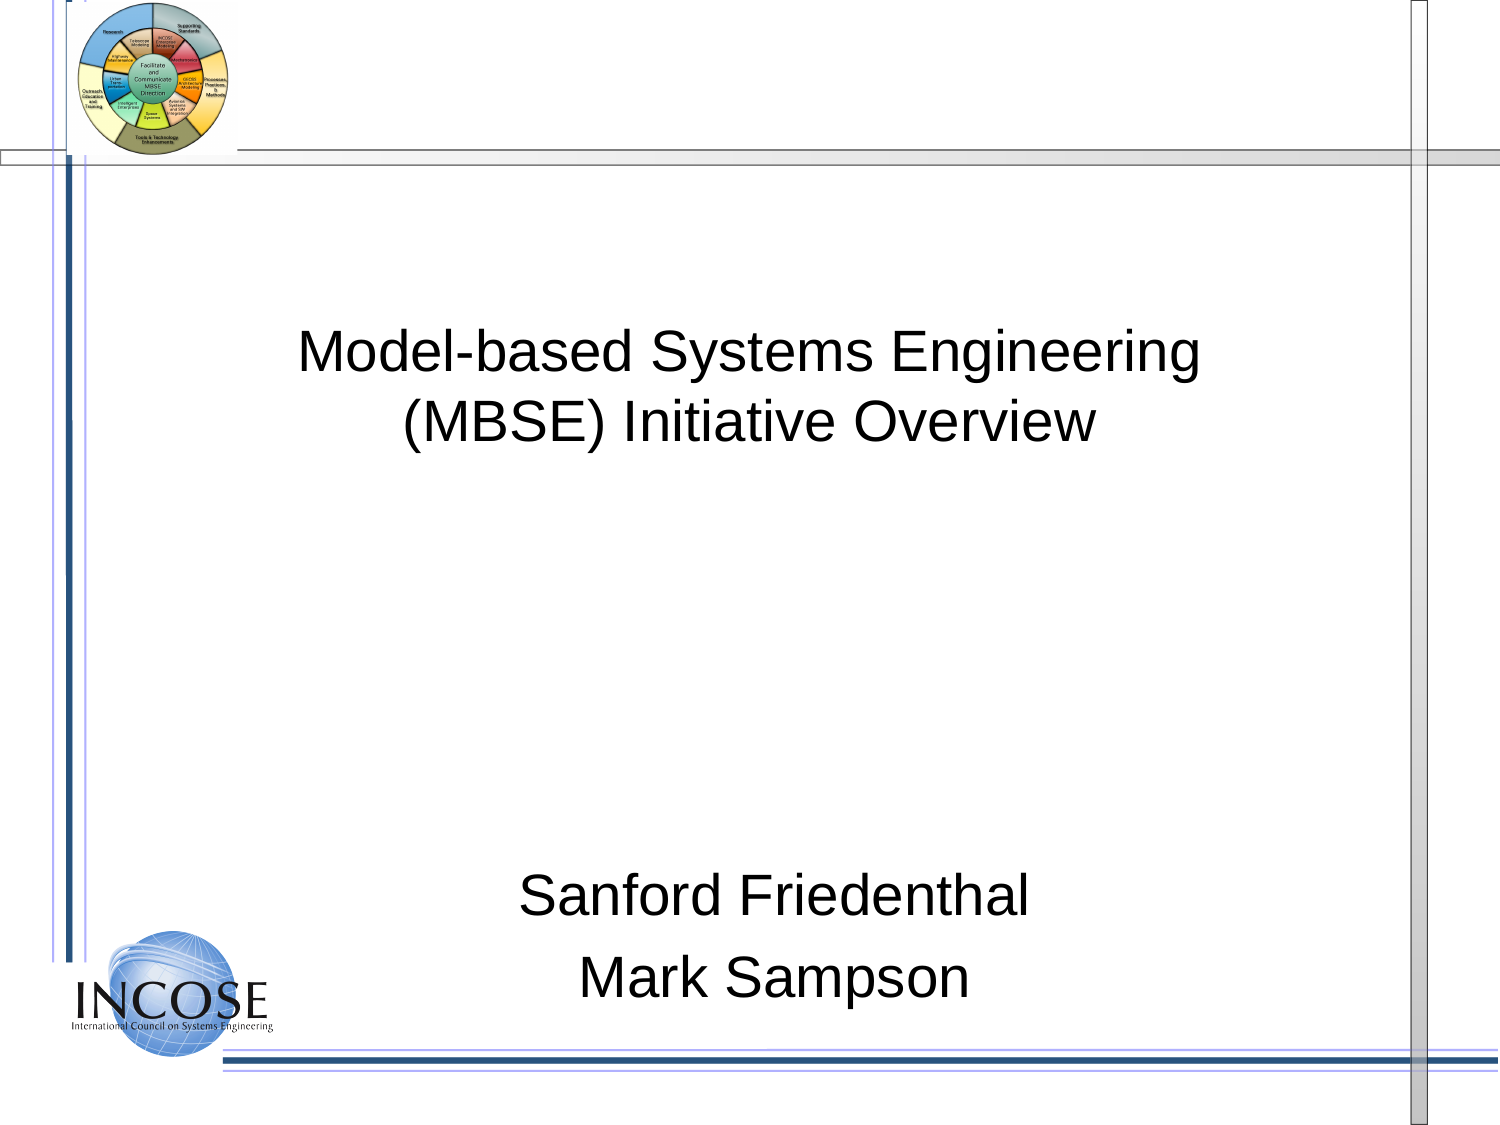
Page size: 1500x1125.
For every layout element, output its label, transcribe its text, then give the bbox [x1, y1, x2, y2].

title Model-based Systems Engineering (MBSE) Initiative Overview [112, 262, 1388, 504]
text_box Sanford Friedenthal Mark Sampson [249, 849, 1300, 1038]
picture [72, 931, 273, 1057]
